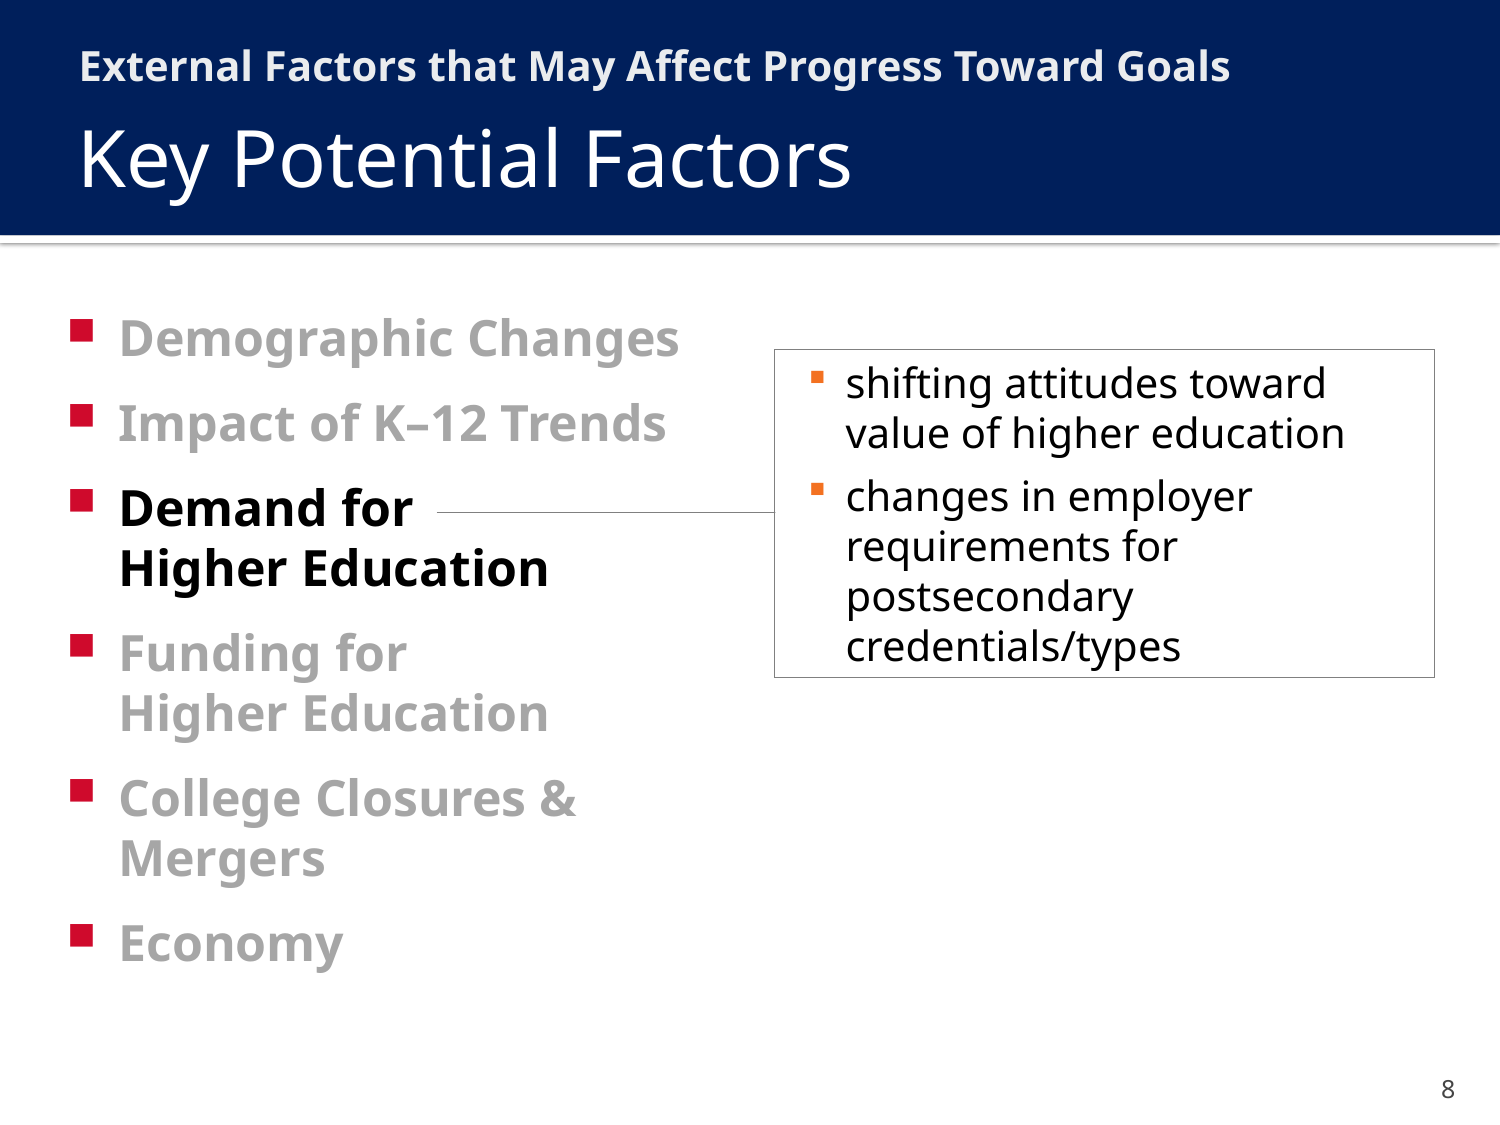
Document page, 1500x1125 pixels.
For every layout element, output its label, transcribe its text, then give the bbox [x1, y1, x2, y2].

text_box shifting attitudes toward value of higher education changes in employer requirements for postsecondary credentials/types [774, 349, 1435, 678]
list External Factors that May Affect Progress Toward Goals [49, 24, 1451, 101]
list Demographic Changes Impact of K–12 Trends Demand for Higher Education Funding for Higher Education College Closures & Mergers Economy [37, 290, 726, 1051]
title Key Potential Factors [62, 87, 1464, 226]
